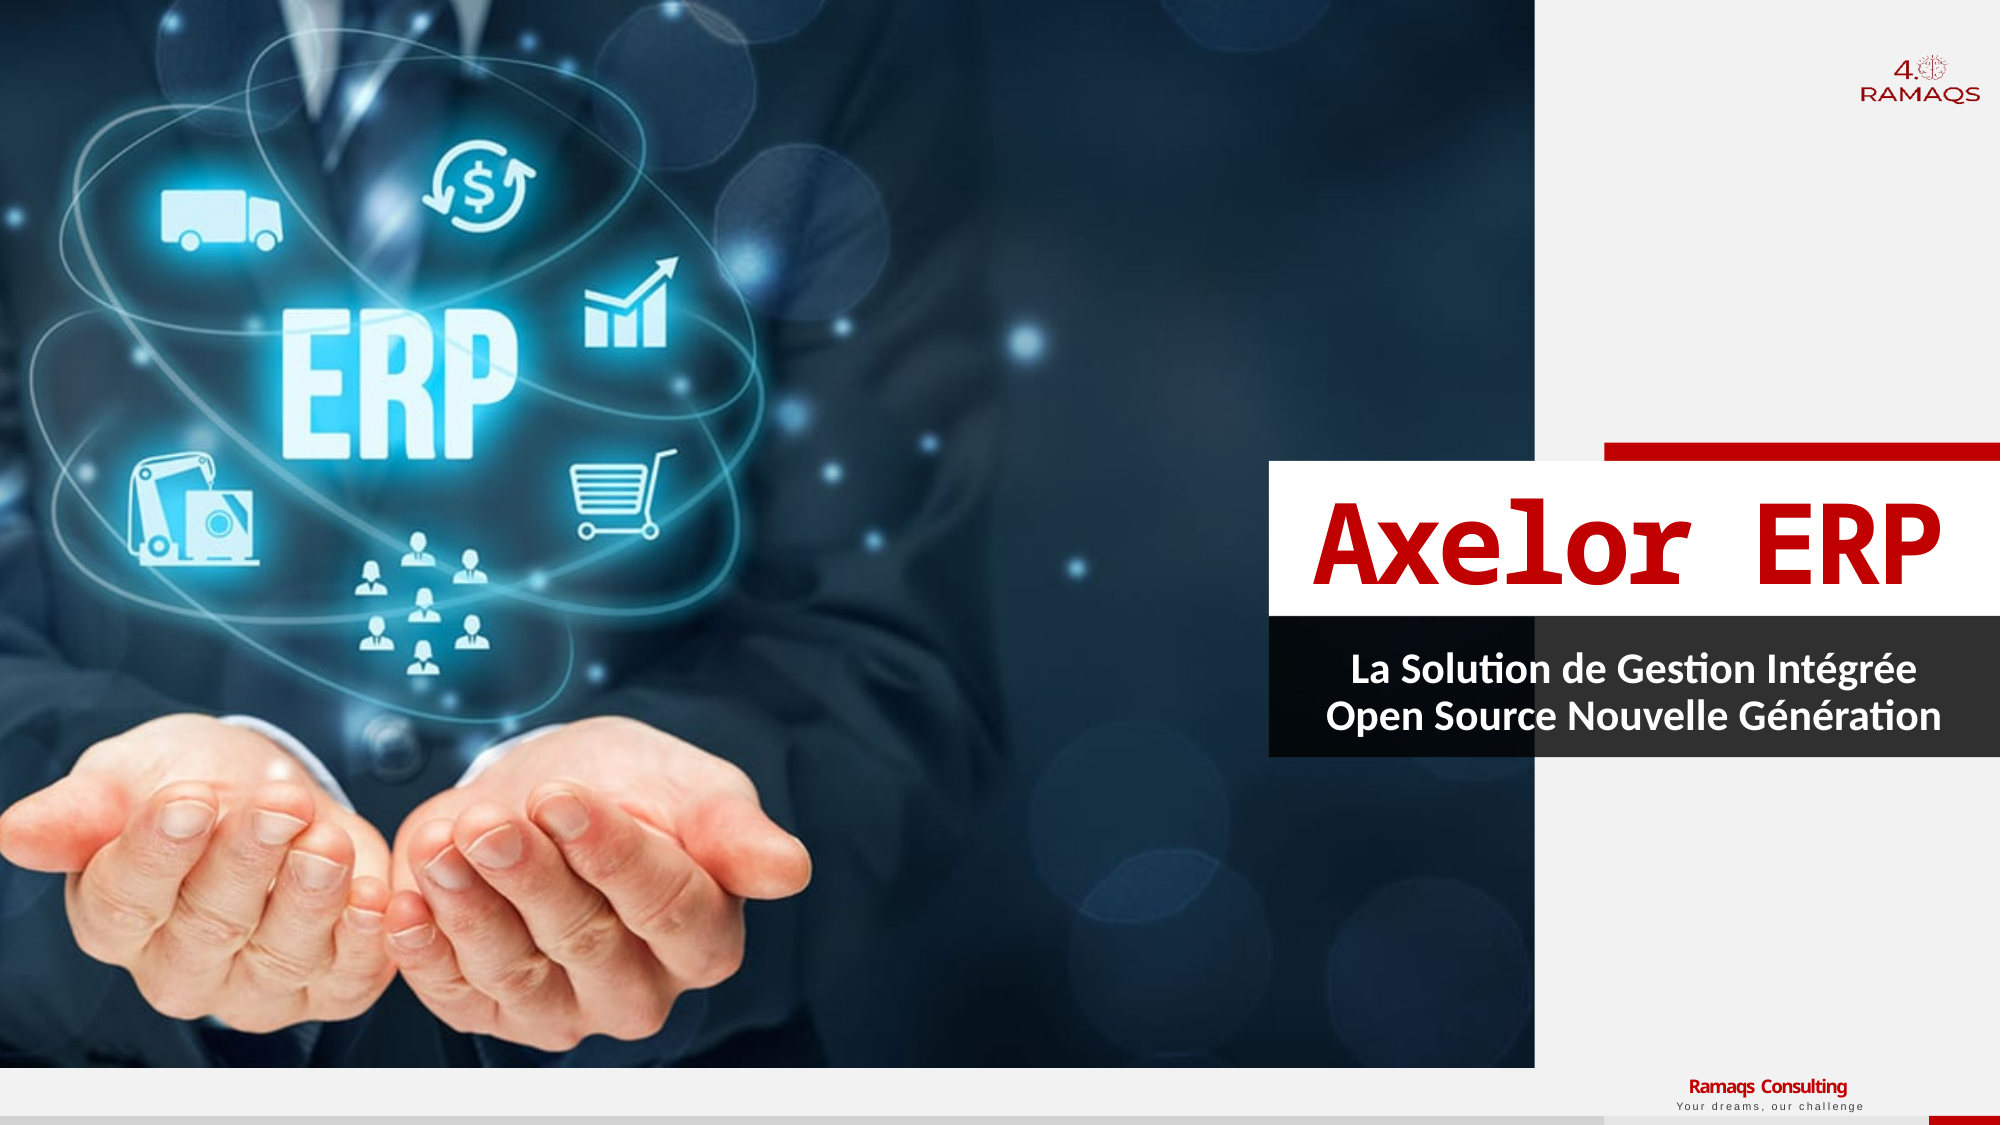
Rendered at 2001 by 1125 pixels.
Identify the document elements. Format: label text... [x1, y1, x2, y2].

subtitle La Solution de Gestion Intégrée Open Source Nouvelle Génération [1535, 615, 2000, 758]
picture [1847, 30, 1992, 139]
text_box Ramaqs Consulting Your dreams, our challenge [1659, 1067, 1881, 1113]
title Axelor ERP [1535, 460, 2000, 615]
picture [0, 0, 1535, 1068]
